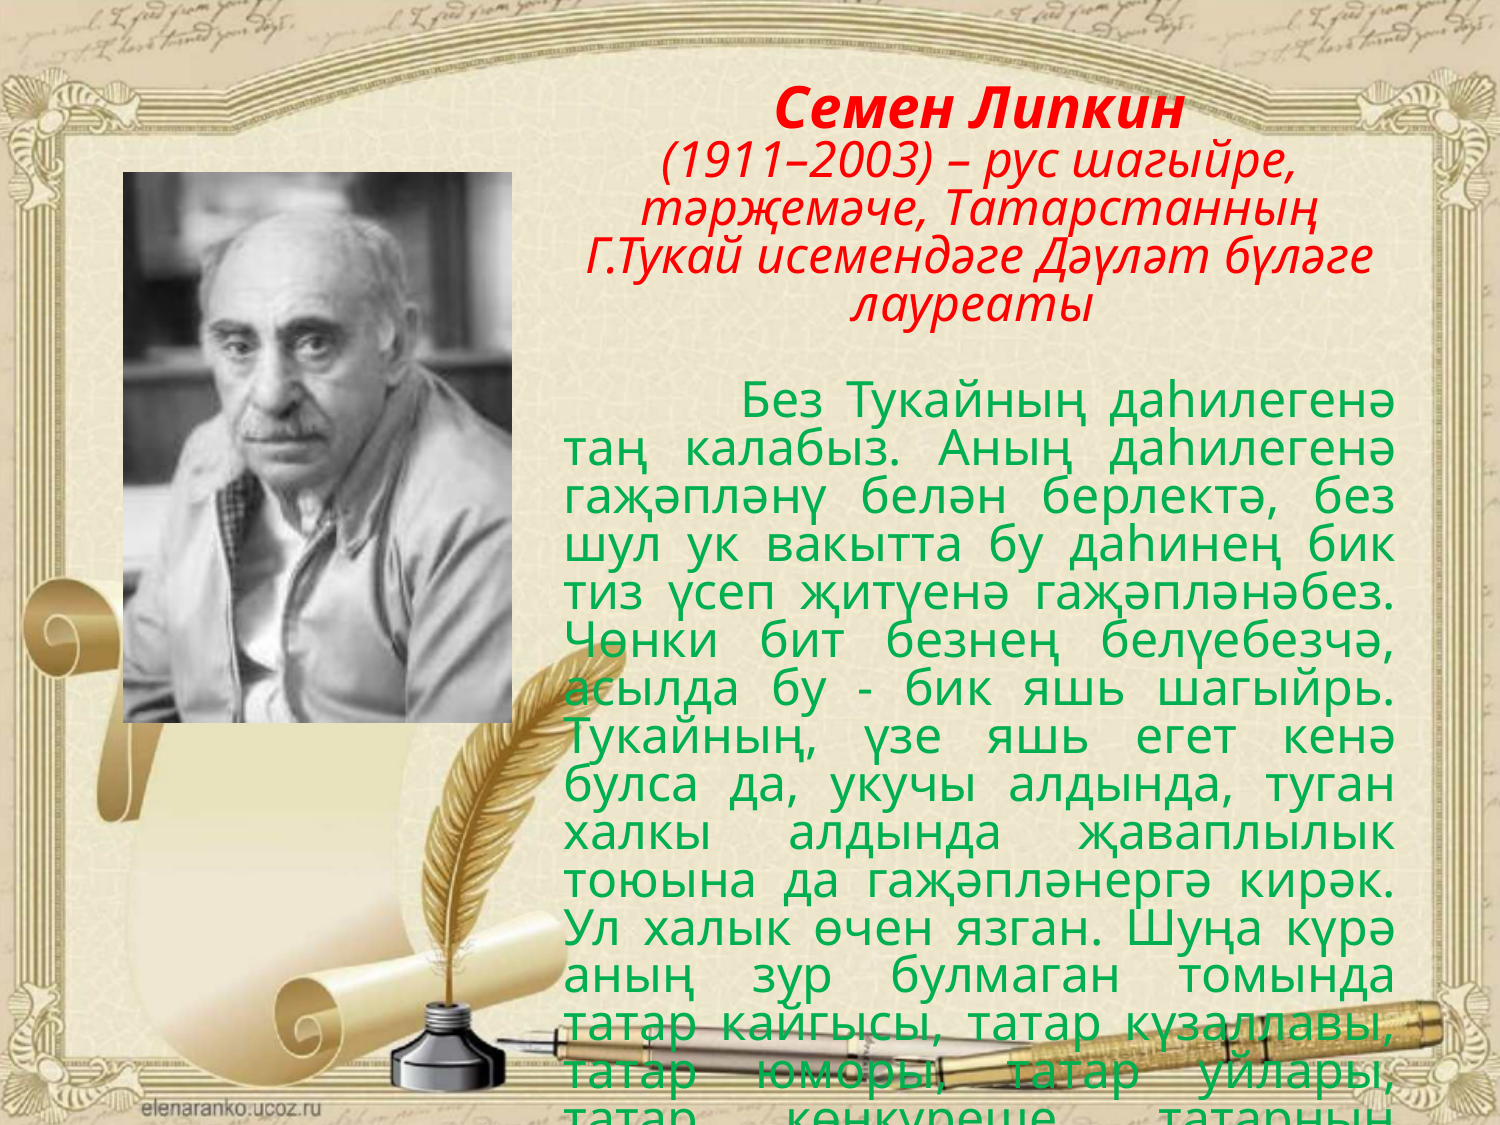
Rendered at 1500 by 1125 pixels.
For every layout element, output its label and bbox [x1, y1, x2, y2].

list [0, 0, 1500, 1125]
picture [123, 172, 513, 723]
